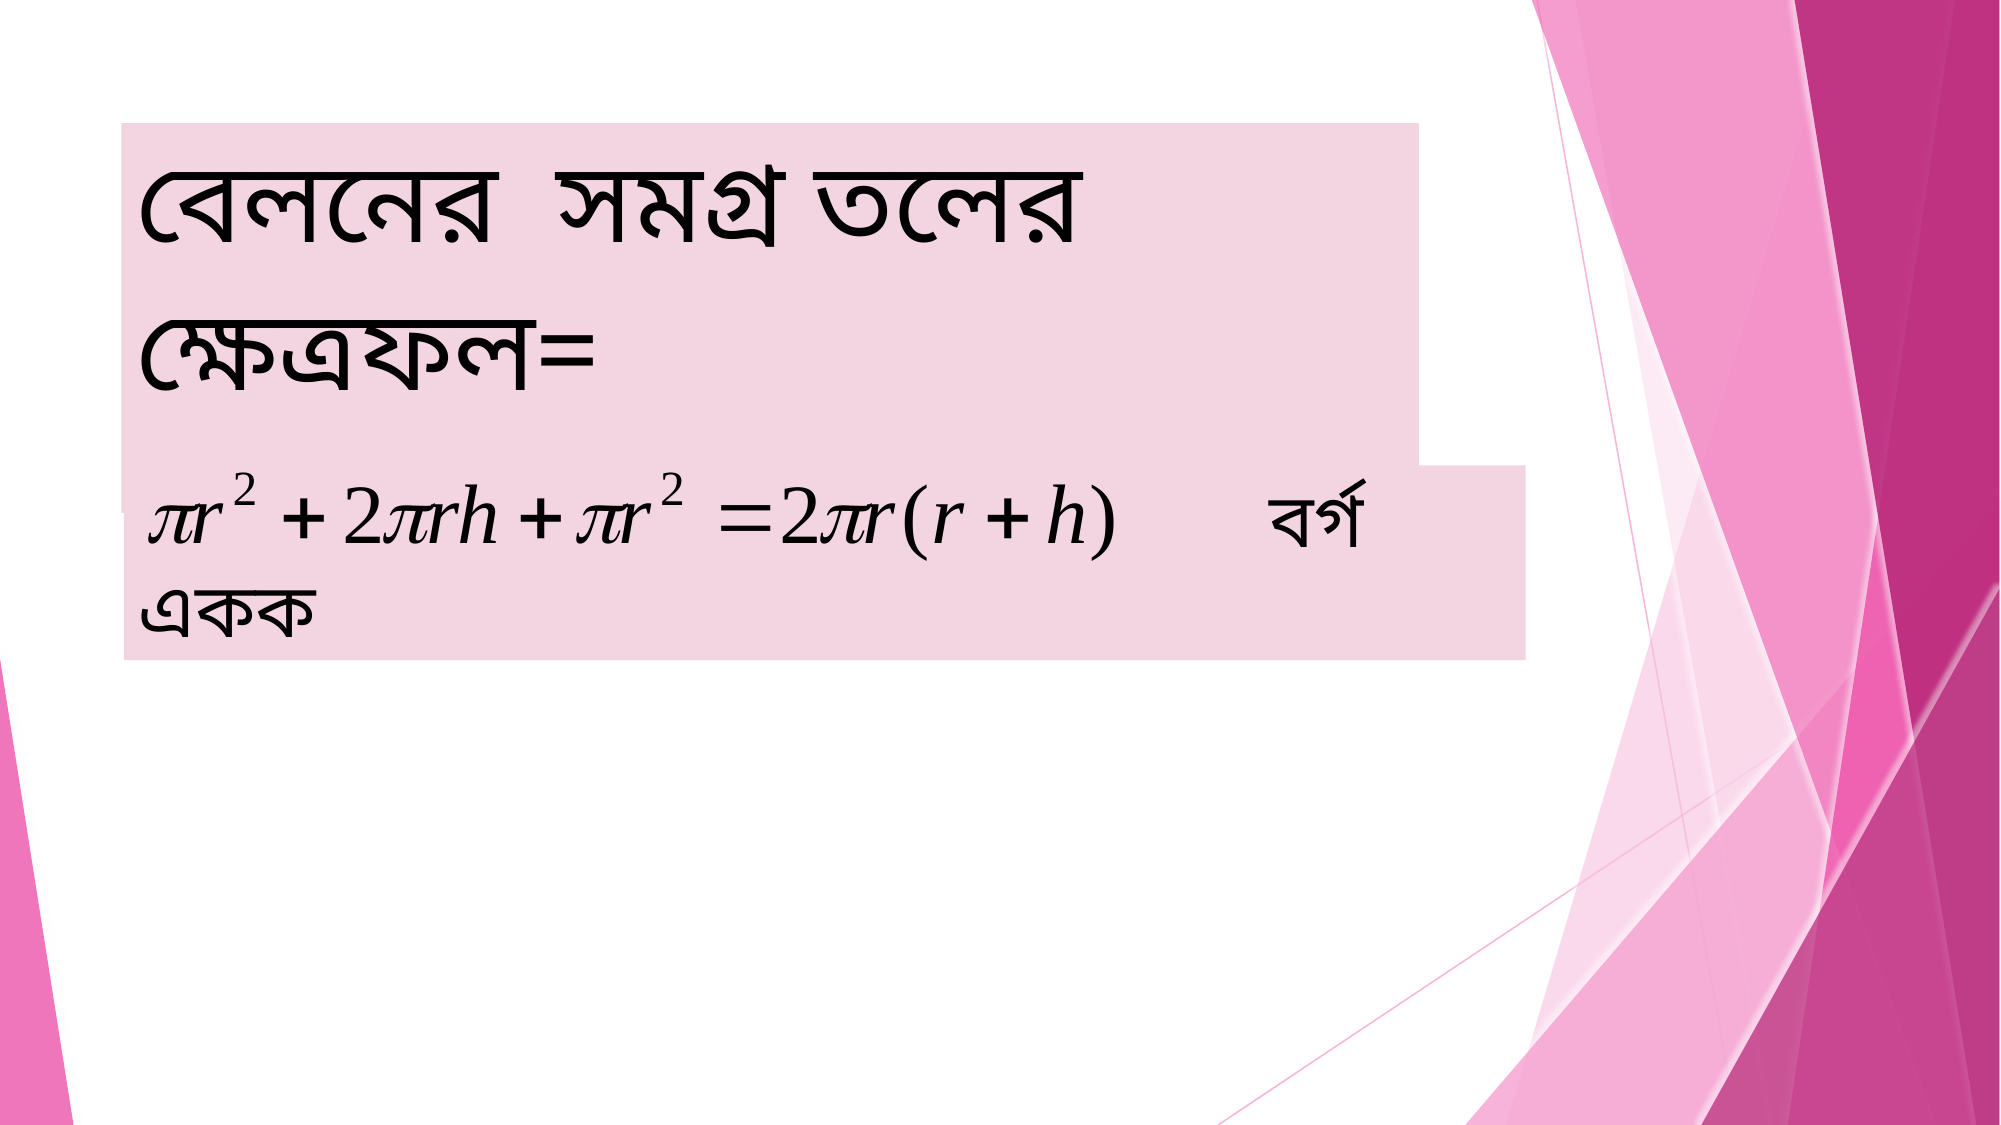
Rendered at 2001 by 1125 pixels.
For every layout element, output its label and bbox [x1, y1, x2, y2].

text_box [120, 122, 1526, 579]
